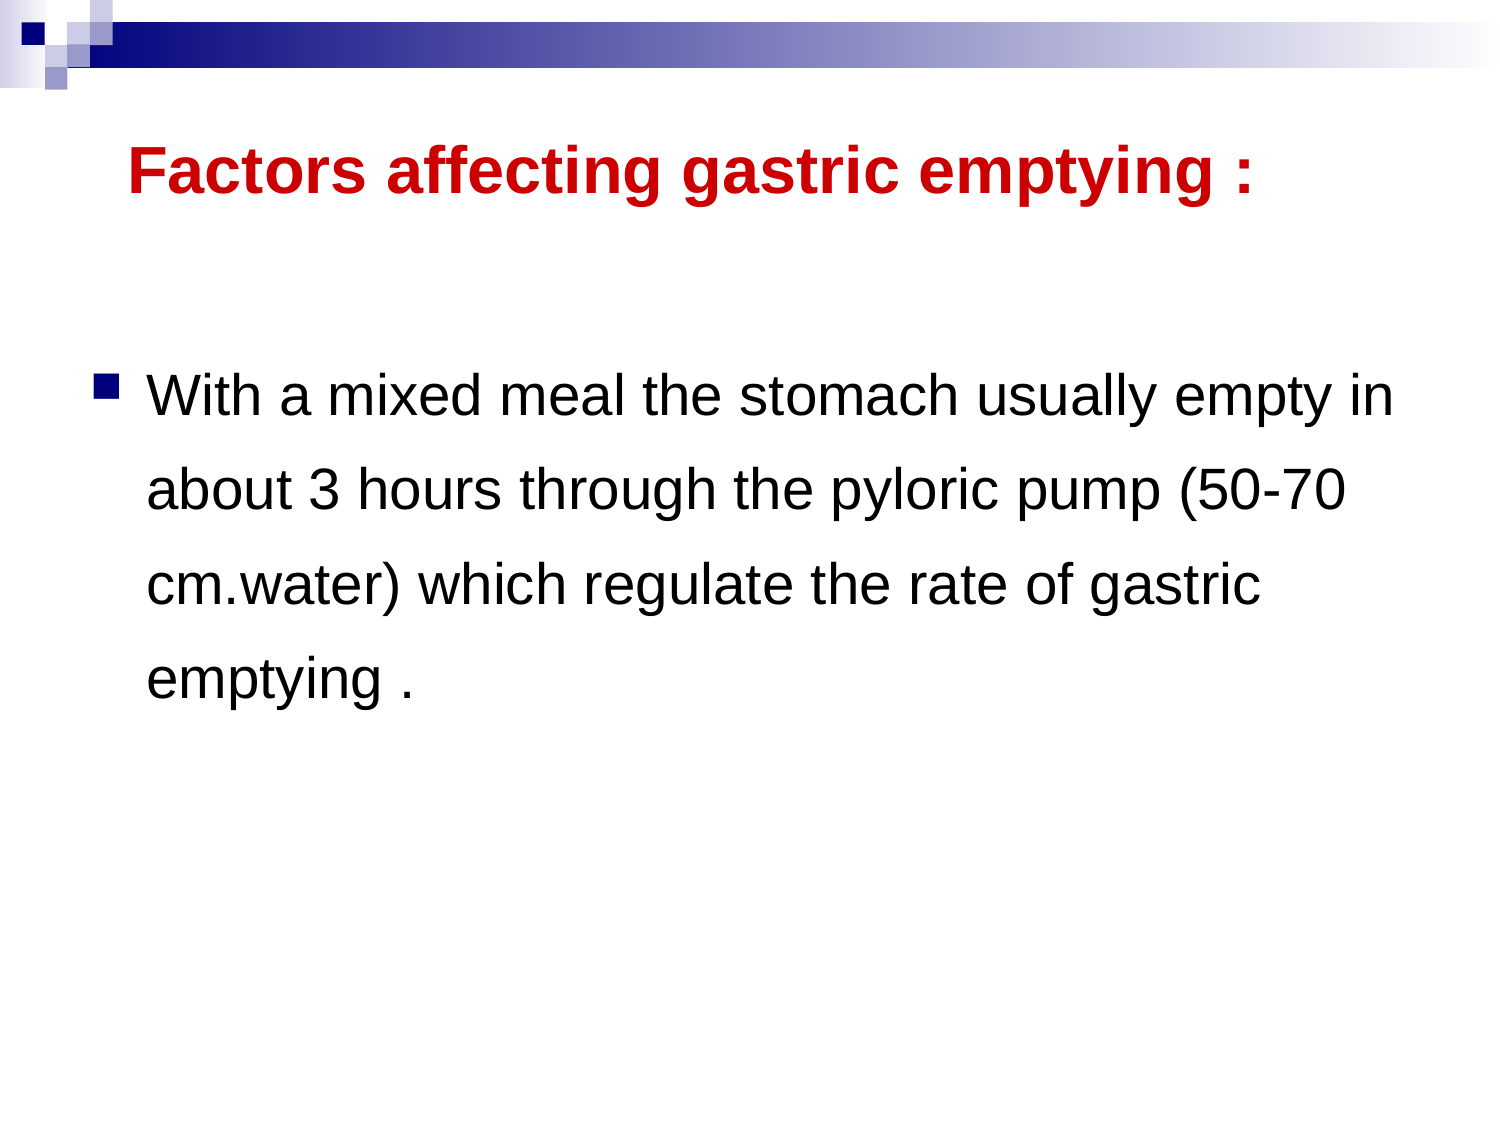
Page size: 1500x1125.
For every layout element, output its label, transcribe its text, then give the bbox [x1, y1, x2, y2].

title Factors affecting gastric emptying : [112, 90, 1463, 244]
list With a mixed meal the stomach usually empty in about 3 hours through the pyloric pump (50-70 cm.water) which regulate the rate of gastric emptying . [75, 324, 1425, 775]
